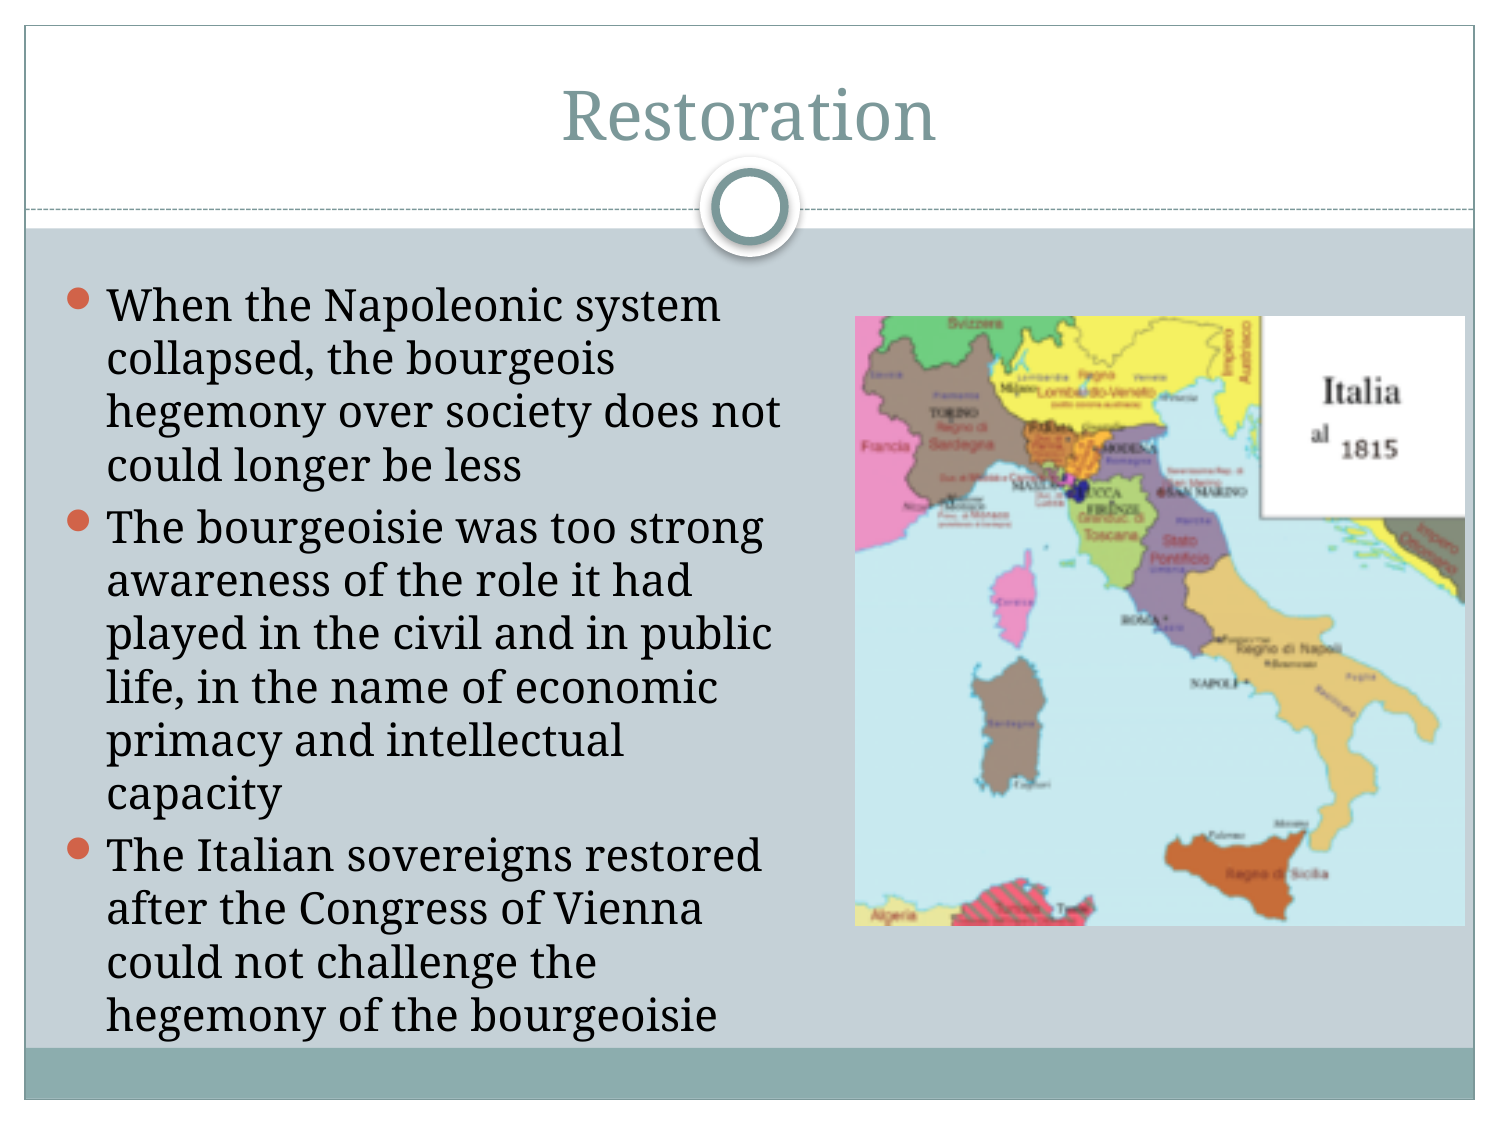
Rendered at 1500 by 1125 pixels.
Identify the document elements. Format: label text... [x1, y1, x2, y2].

list When the Napoleonic system collapsed, the bourgeois hegemony over society does not could longer be less The bourgeoisie was too strong awareness of the role it had played in the civil and in public life, in the name of economic primacy and intellectual capacity The Italian sovereigns restored after the Congress of Vienna could not challenge the hegemony of the bourgeoisie [49, 269, 821, 1055]
picture [855, 316, 1466, 927]
title Restoration [49, 37, 1450, 162]
